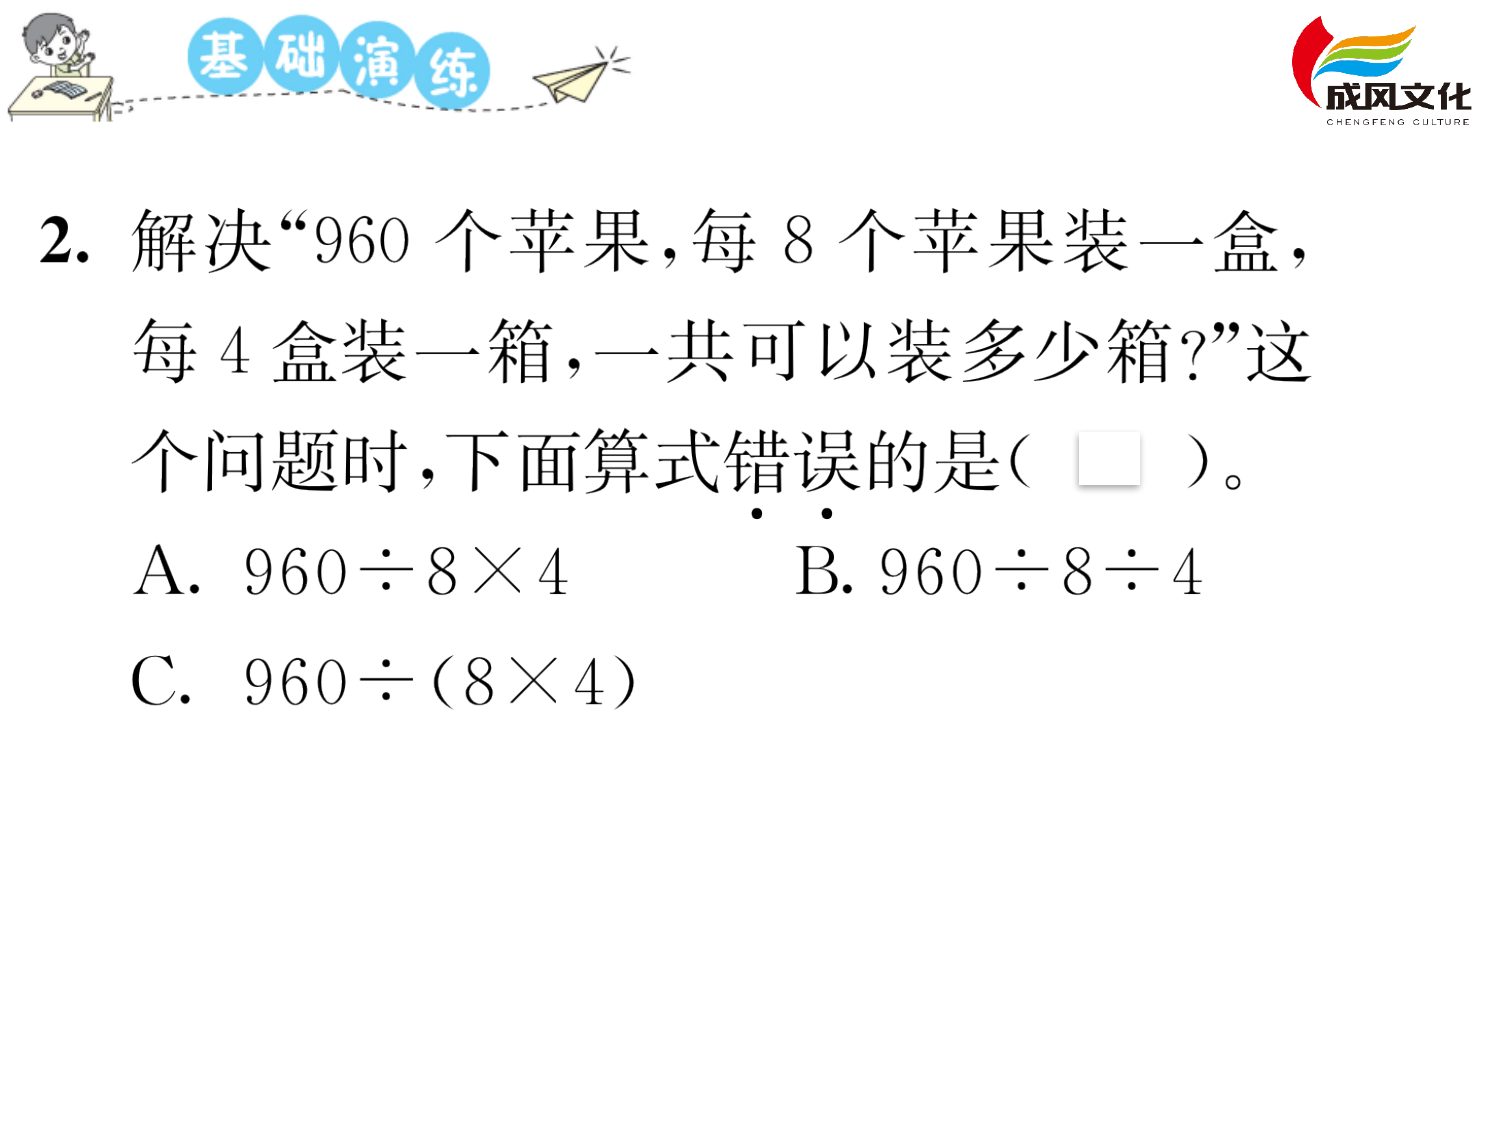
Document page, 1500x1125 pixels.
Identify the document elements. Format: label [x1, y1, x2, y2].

picture [2, 4, 642, 133]
picture [1281, 0, 1489, 136]
picture [35, 176, 1453, 723]
